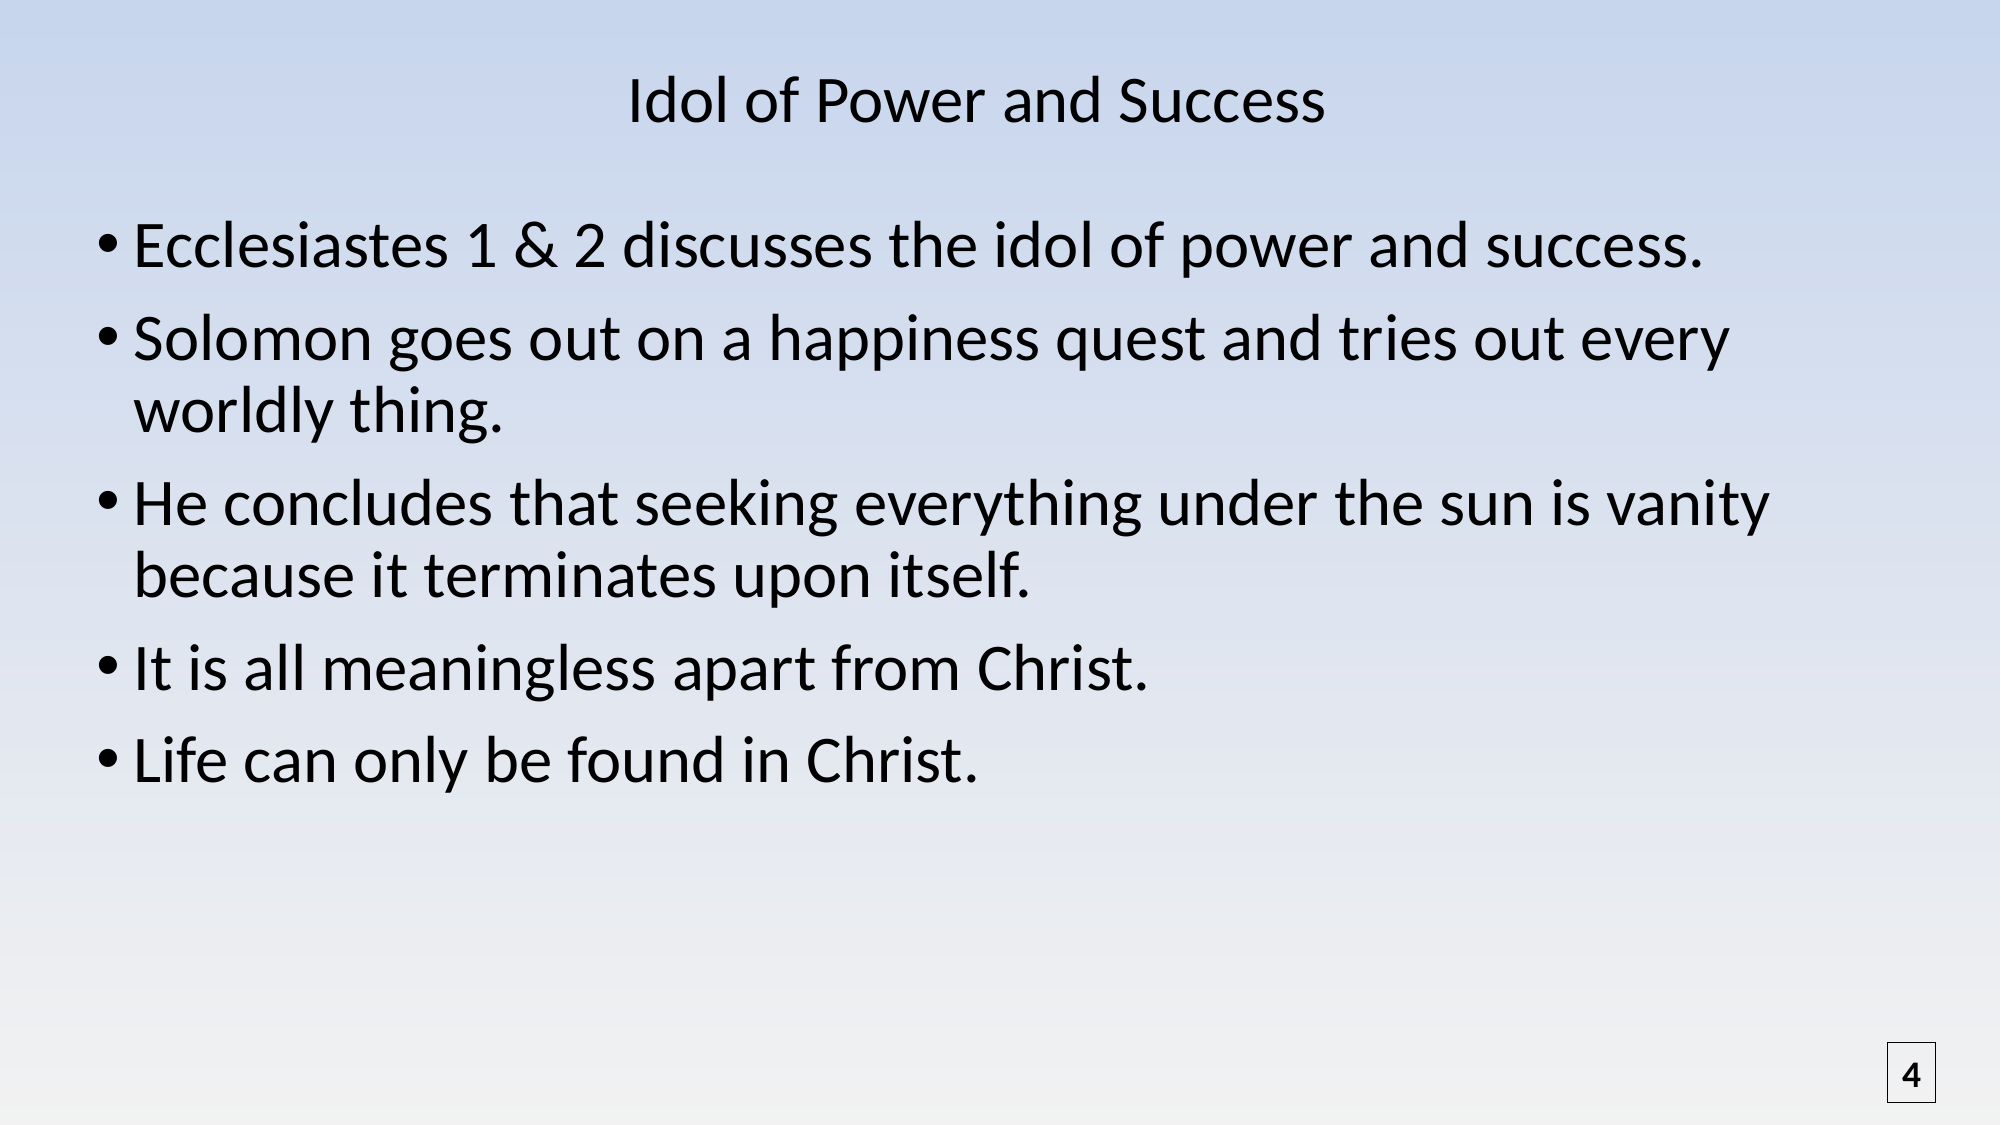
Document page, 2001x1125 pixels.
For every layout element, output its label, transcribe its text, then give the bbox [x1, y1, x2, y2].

title Idol of Power and Success [114, 0, 1840, 202]
text_box 4 [1887, 1042, 1936, 1103]
list Ecclesiastes 1 & 2 discusses the idol of power and success. Solomon goes out on a happiness quest and tries out every worldly thing. He concludes that seeking everything under the sun is vanity because it terminates upon itself. It is all meaningless apart from Christ. Life can only be found in Christ. [81, 202, 1912, 1061]
